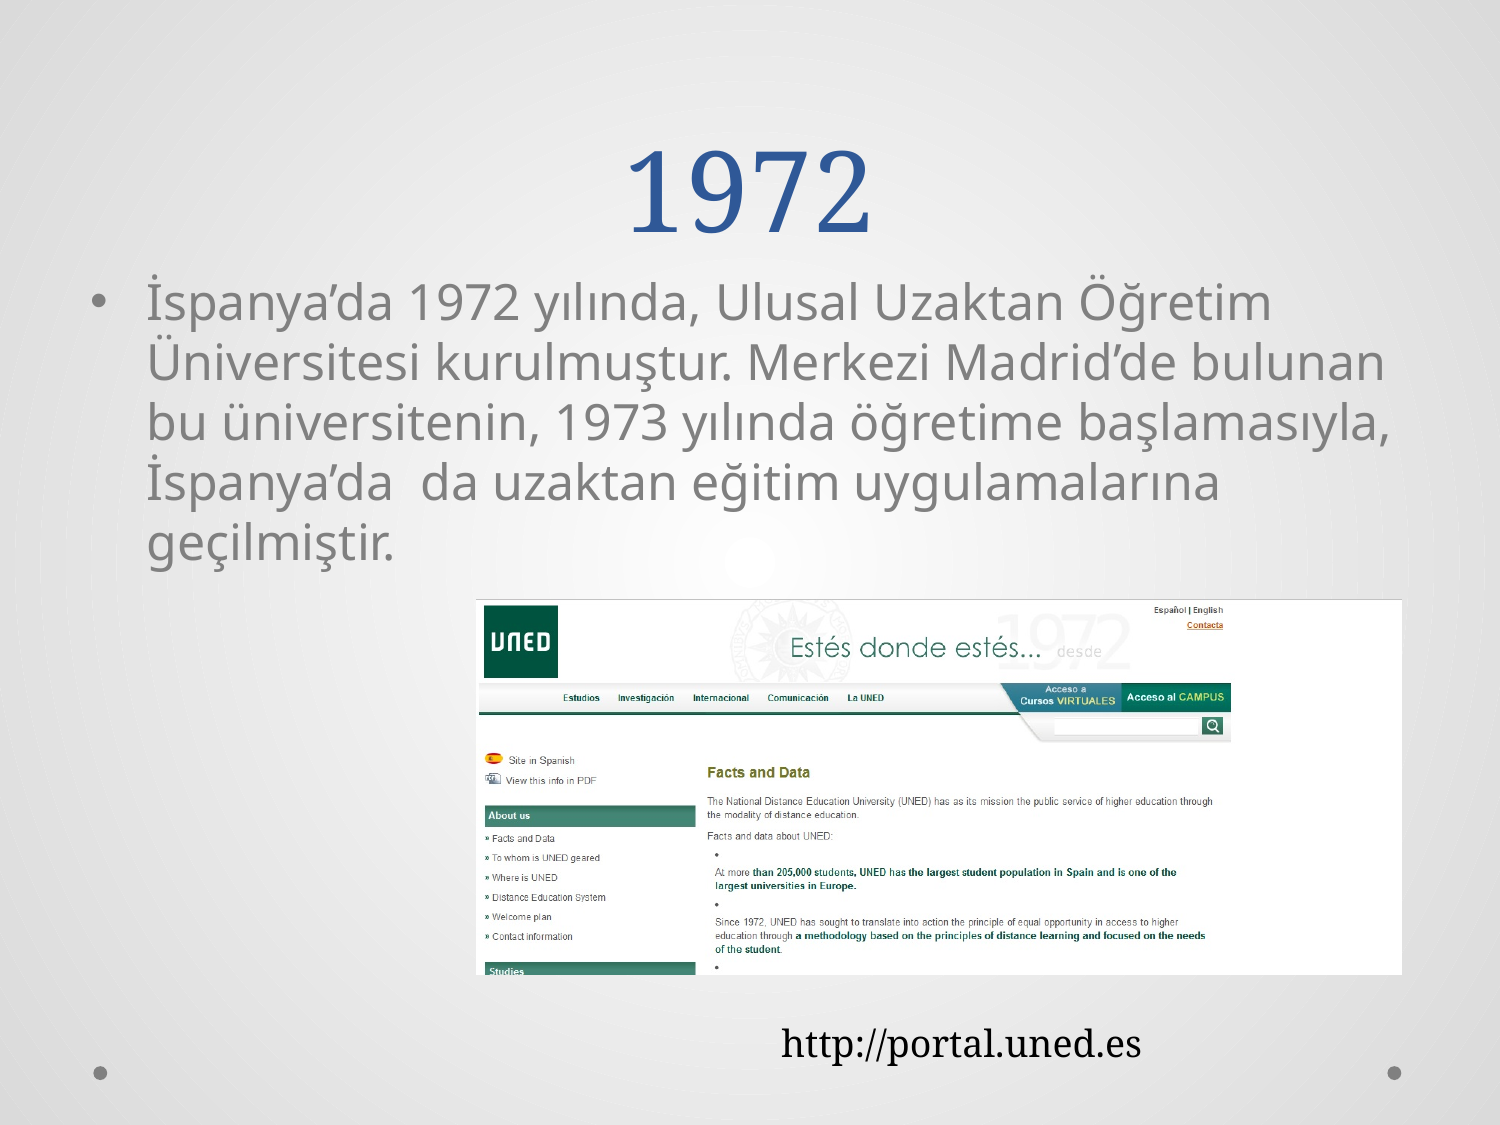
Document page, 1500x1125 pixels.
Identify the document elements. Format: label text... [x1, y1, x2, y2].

list İspanya’da 1972 yılında, Ulusal Uzaktan Öğretim Üniversitesi kurulmuştur. Merkezi Madrid’de bulunan bu üniversitenin, 1973 yılında öğretime başlamasıyla, İspanya’da da uzaktan eğitim uygulamalarına geçilmiştir. [75, 262, 1425, 1005]
text_box http://portal.uned.es [766, 1012, 1158, 1073]
picture [476, 599, 1402, 975]
title 1972 [75, 0, 1425, 262]
